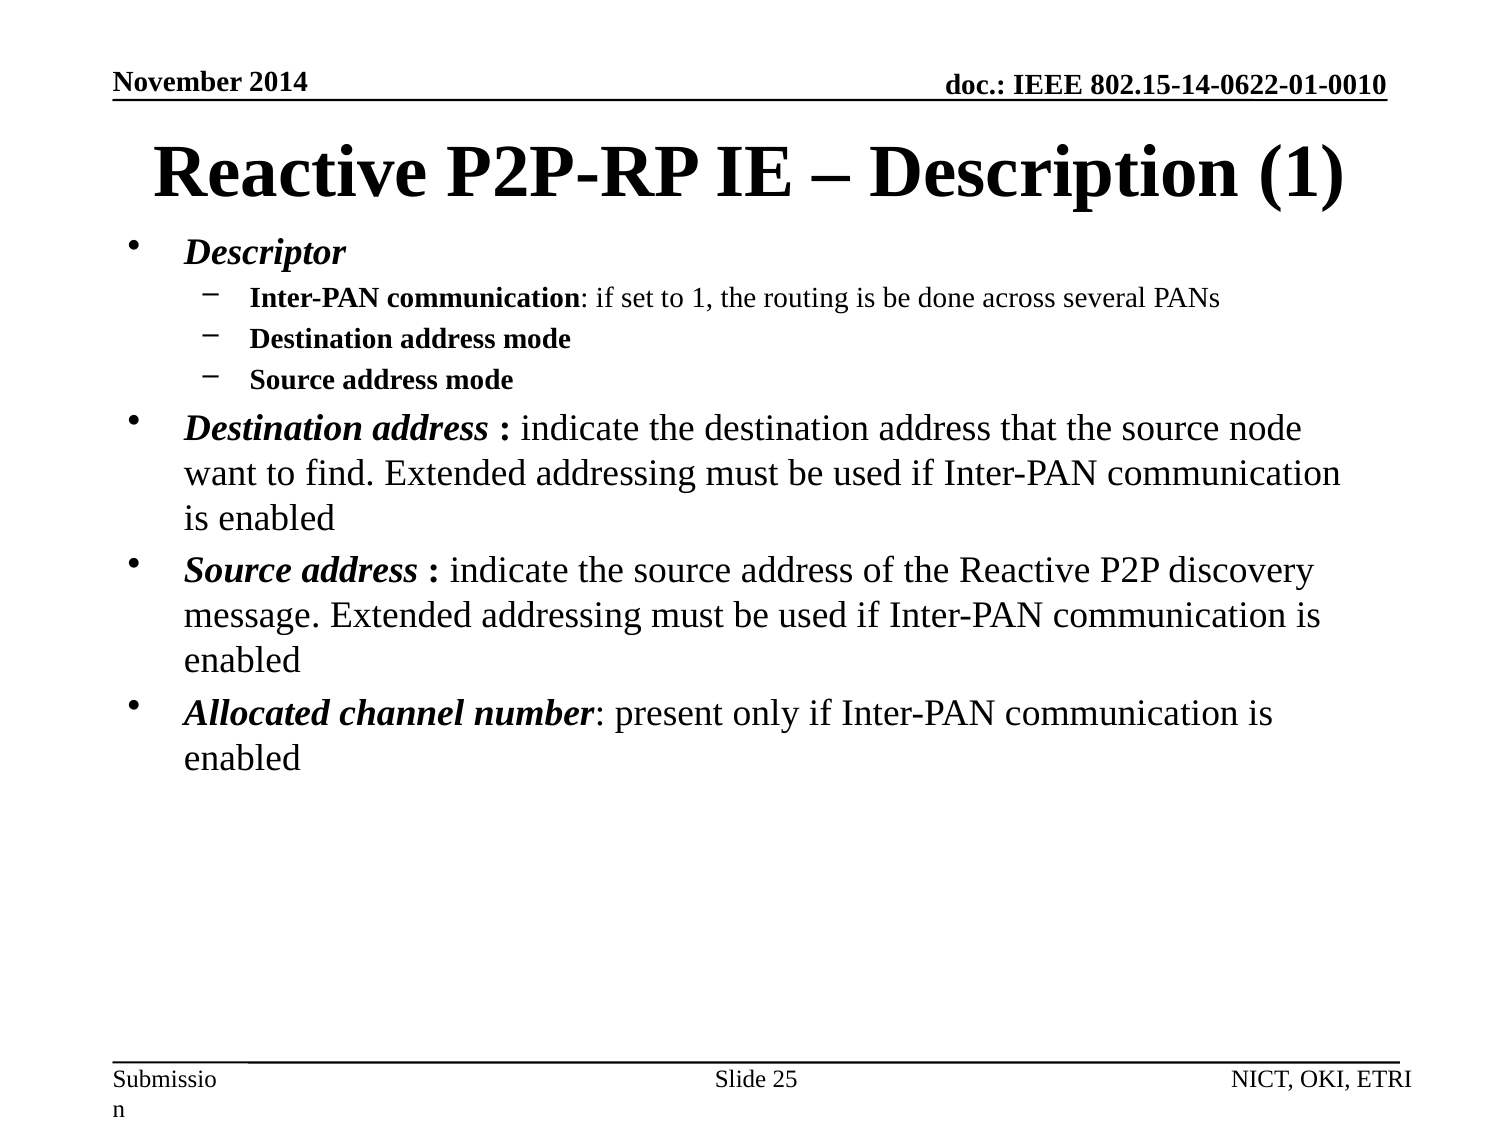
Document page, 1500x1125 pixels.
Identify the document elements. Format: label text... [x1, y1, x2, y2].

list Descriptor Inter-PAN communication: if set to 1, the routing is be done across several PANs Destination address mode Source address mode Destination address : indicate the destination address that the source node want to find. Extended addressing must be used if Inter-PAN communication is enabled Source address : indicate the source address of the Reactive P2P discovery message. Extended addressing must be used if Inter-PAN communication is enabled Allocated channel number: present only if Inter-PAN communication is enabled [112, 219, 1388, 1000]
slide_number Slide 25 [712, 1062, 800, 1093]
footer NICT, OKI, ETRI [900, 1062, 1413, 1093]
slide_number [112, 62, 375, 98]
title Reactive P2P-RP IE – Description (1) [112, 112, 1388, 219]
